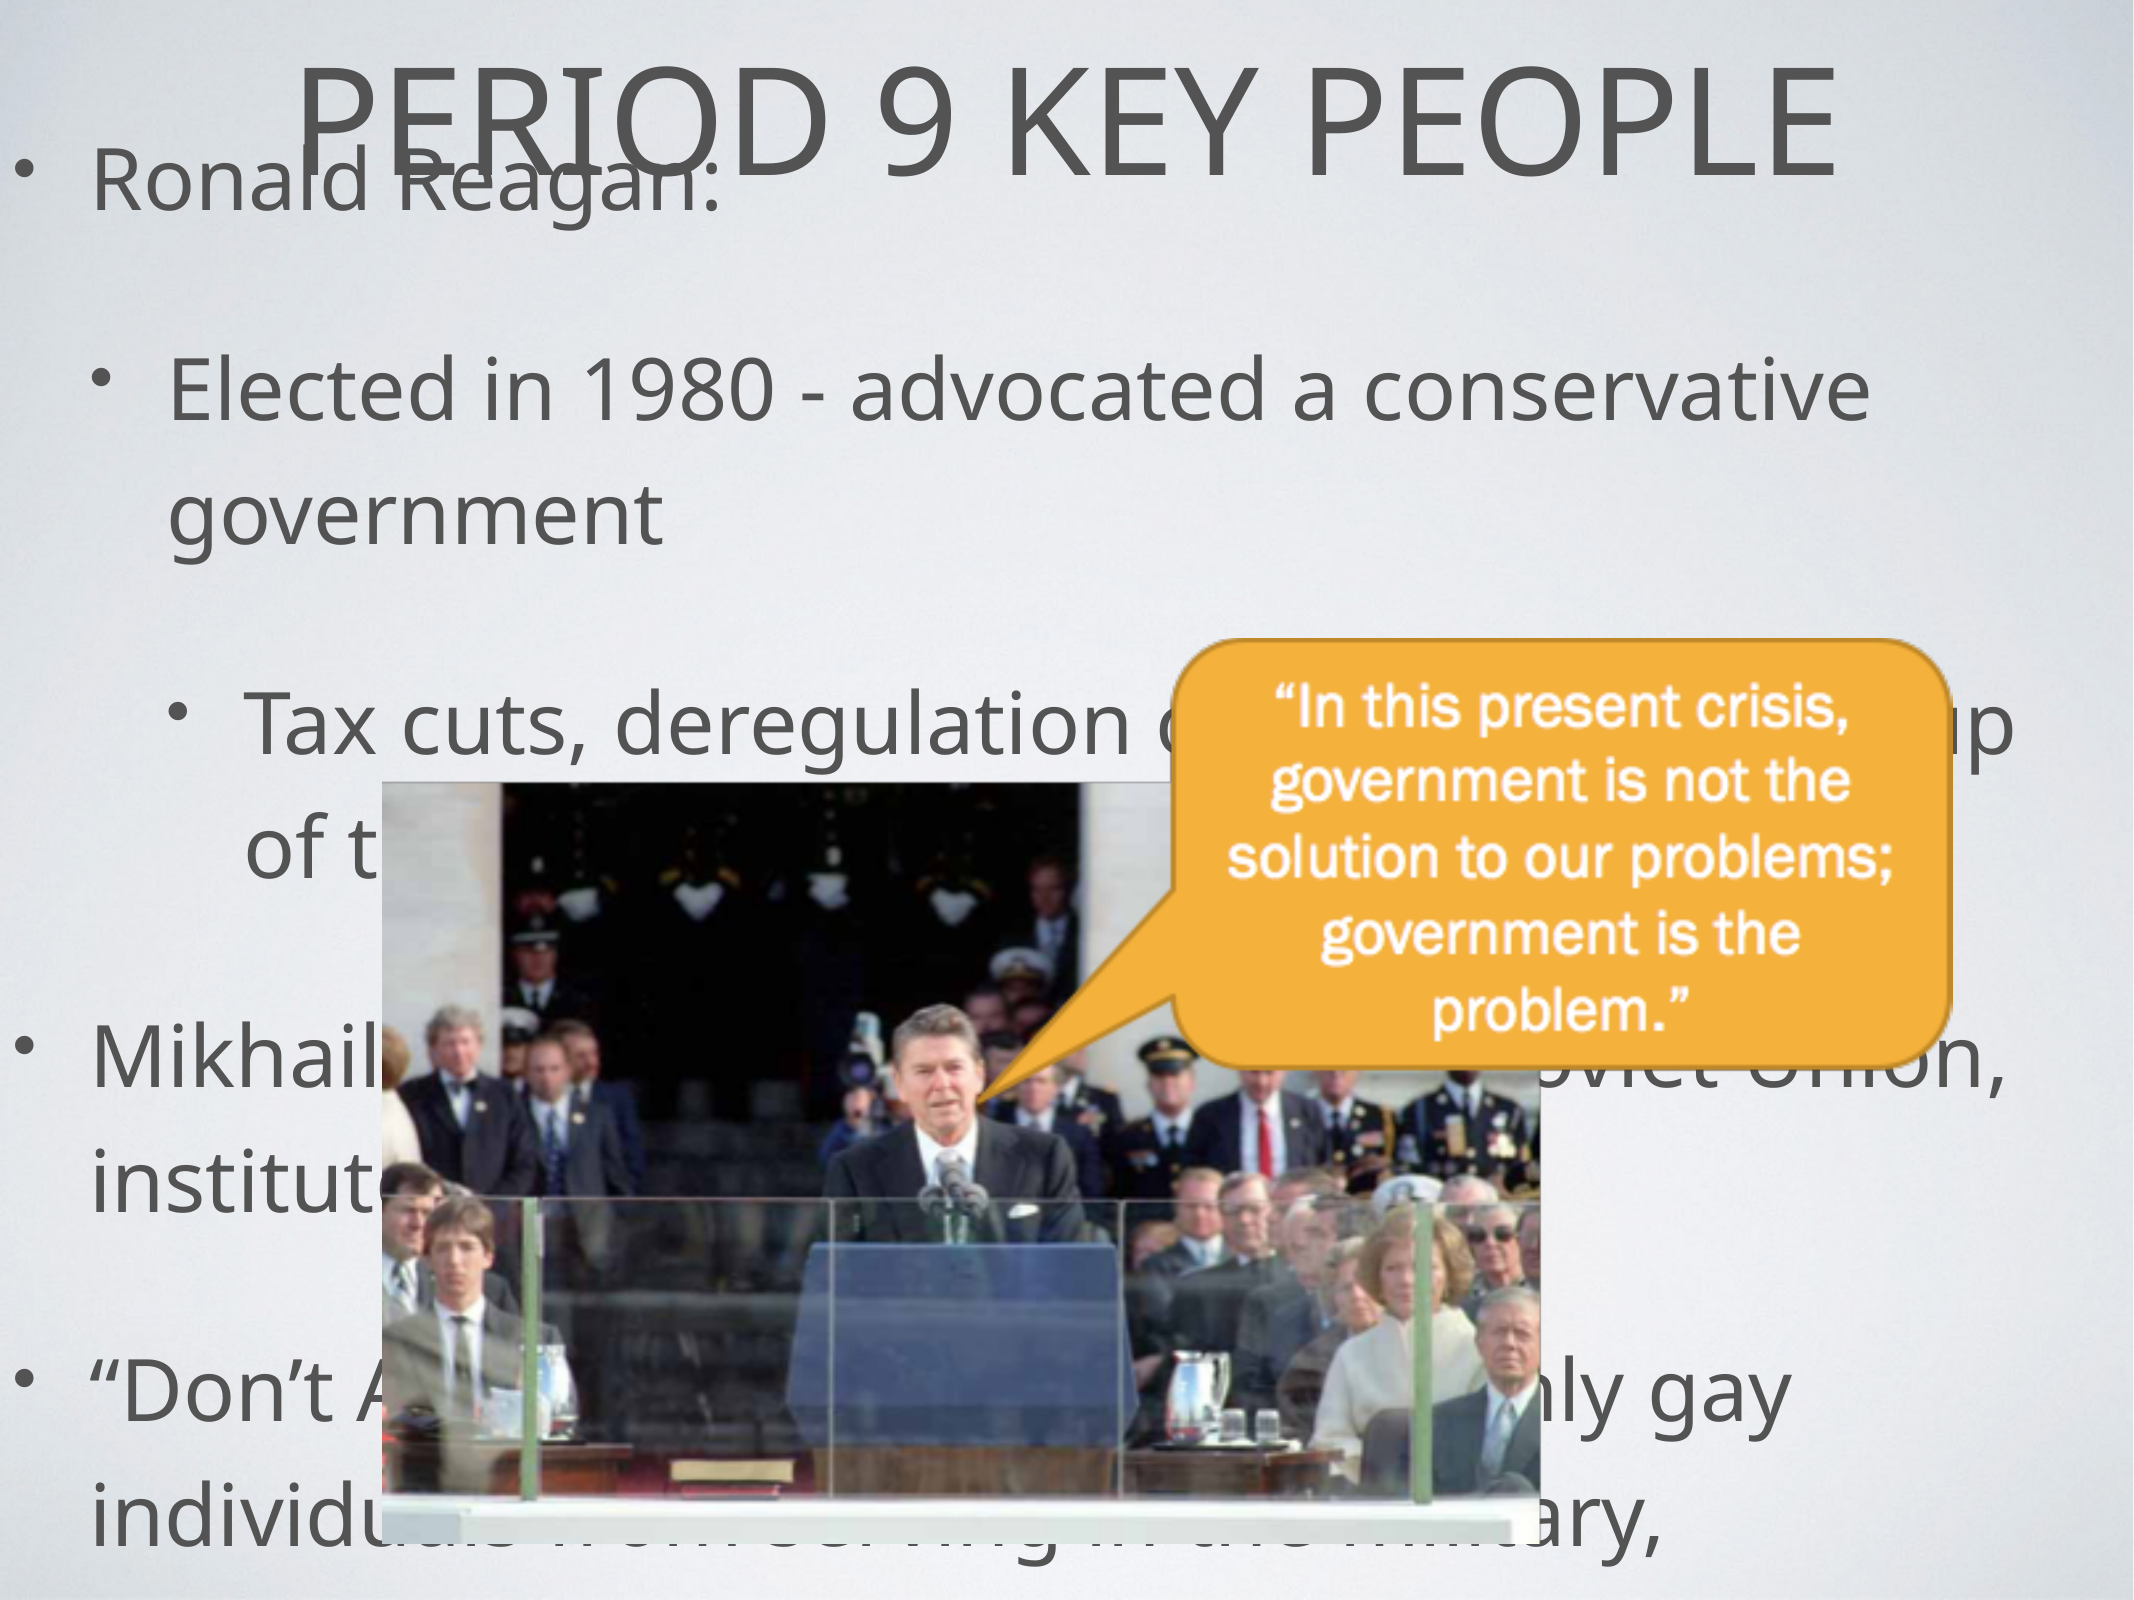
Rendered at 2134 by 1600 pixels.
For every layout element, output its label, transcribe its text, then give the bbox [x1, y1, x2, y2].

picture [0, 0, 2134, 1600]
picture [381, 638, 1954, 1545]
title Period 9 Key People [57, 0, 2076, 200]
list Ronald Reagan: Elected in 1980 - advocated a conservative government Tax cuts, deregulation of industries, buildup of the military Mikhail Gorbachev - Leader of the Soviet Union, instituted Glasnost and Perestroika “Don’t Ask, Don’t Tell” - banned openly gay individuals from serving in the military, overturned by President Obama [3, 200, 2130, 1591]
